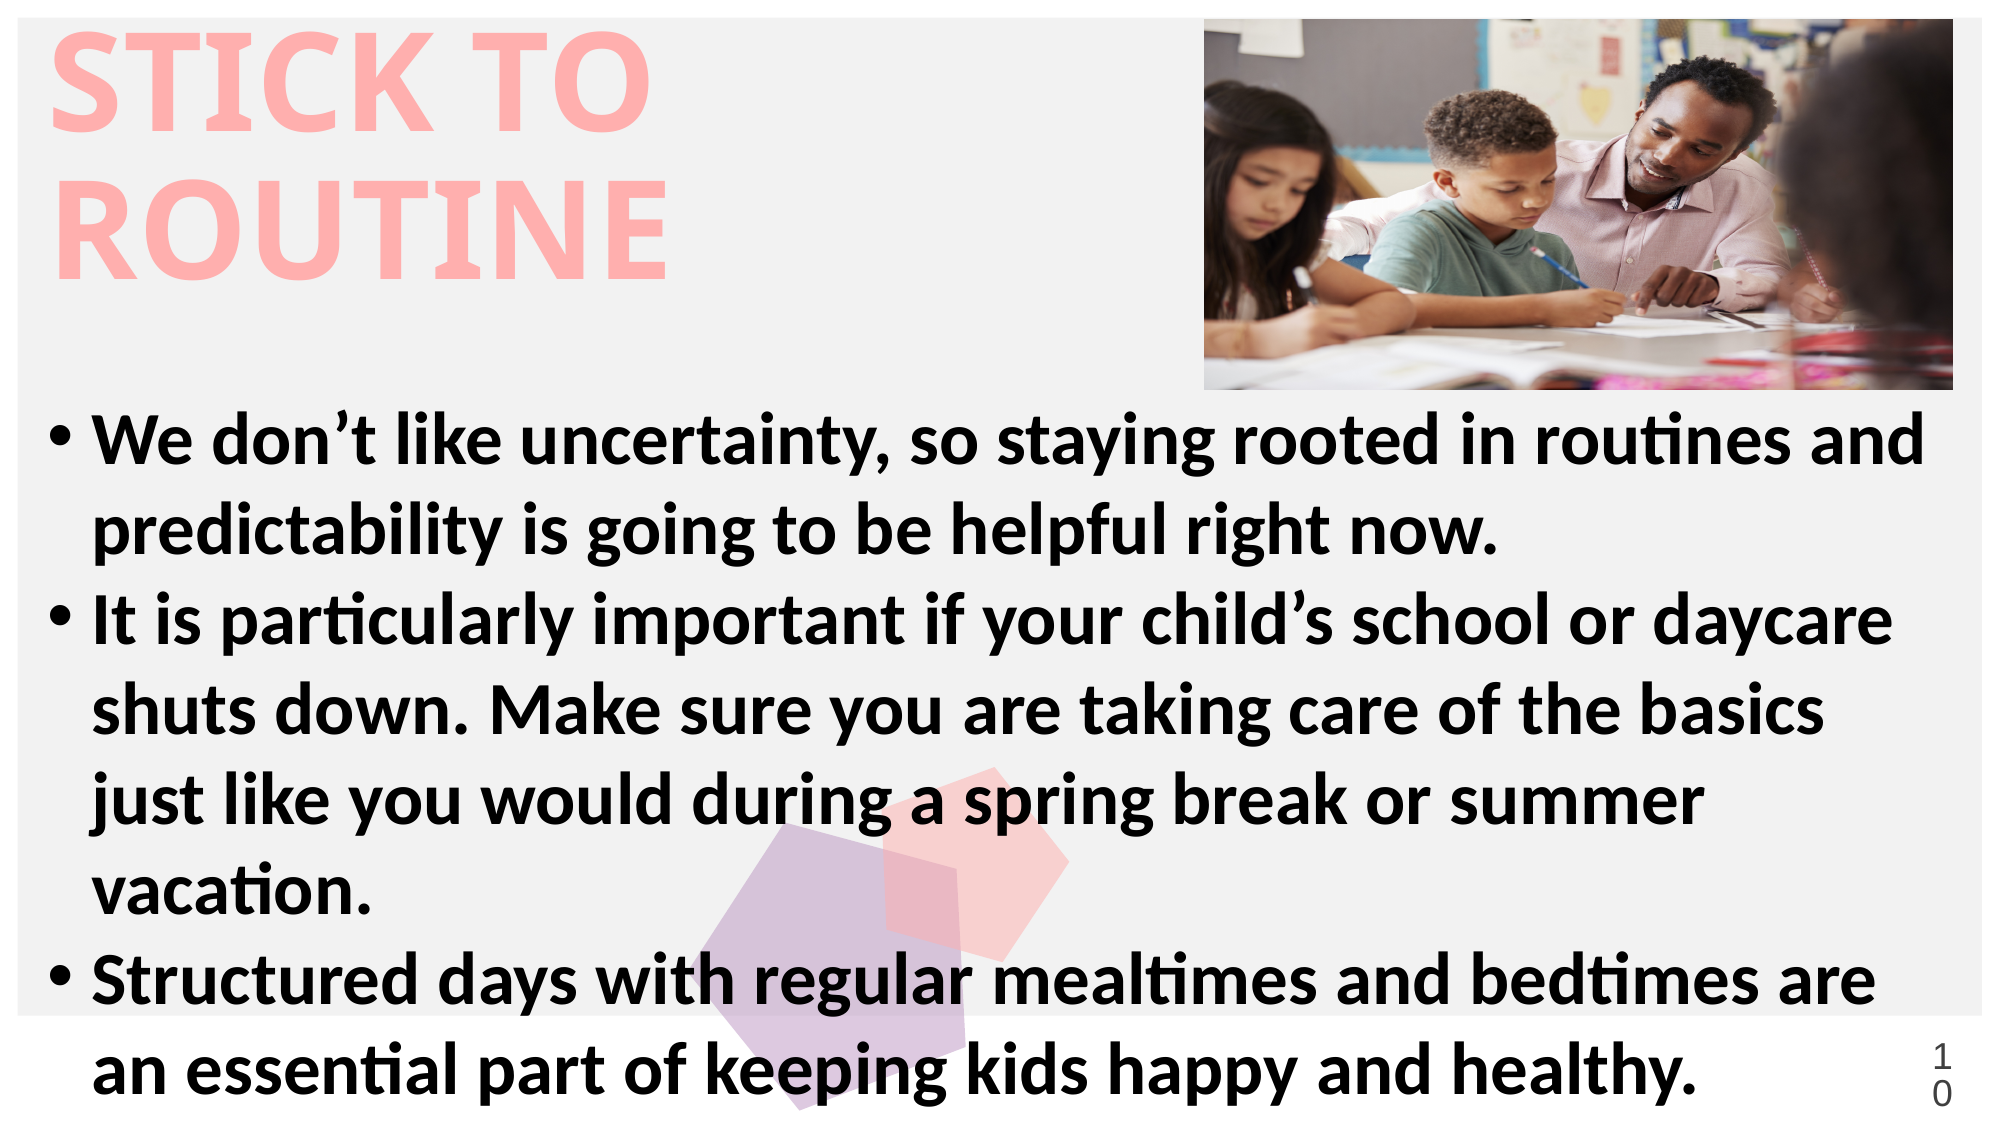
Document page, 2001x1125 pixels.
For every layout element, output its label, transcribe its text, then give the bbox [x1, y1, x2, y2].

slide_number 10 [1917, 1024, 1979, 1116]
picture [1204, 19, 1953, 390]
title Stick to Routine [47, 11, 1231, 311]
list We don’t like uncertainty, so staying rooted in routines and predictability is going to be helpful right now. It is particularly important if your child’s school or daycare shuts down. Make sure you are taking care of the basics just like you would during a spring break or summer vacation. Structured days with regular mealtimes and bedtimes are an essential part of keeping kids happy and healthy. [47, 389, 1958, 1070]
